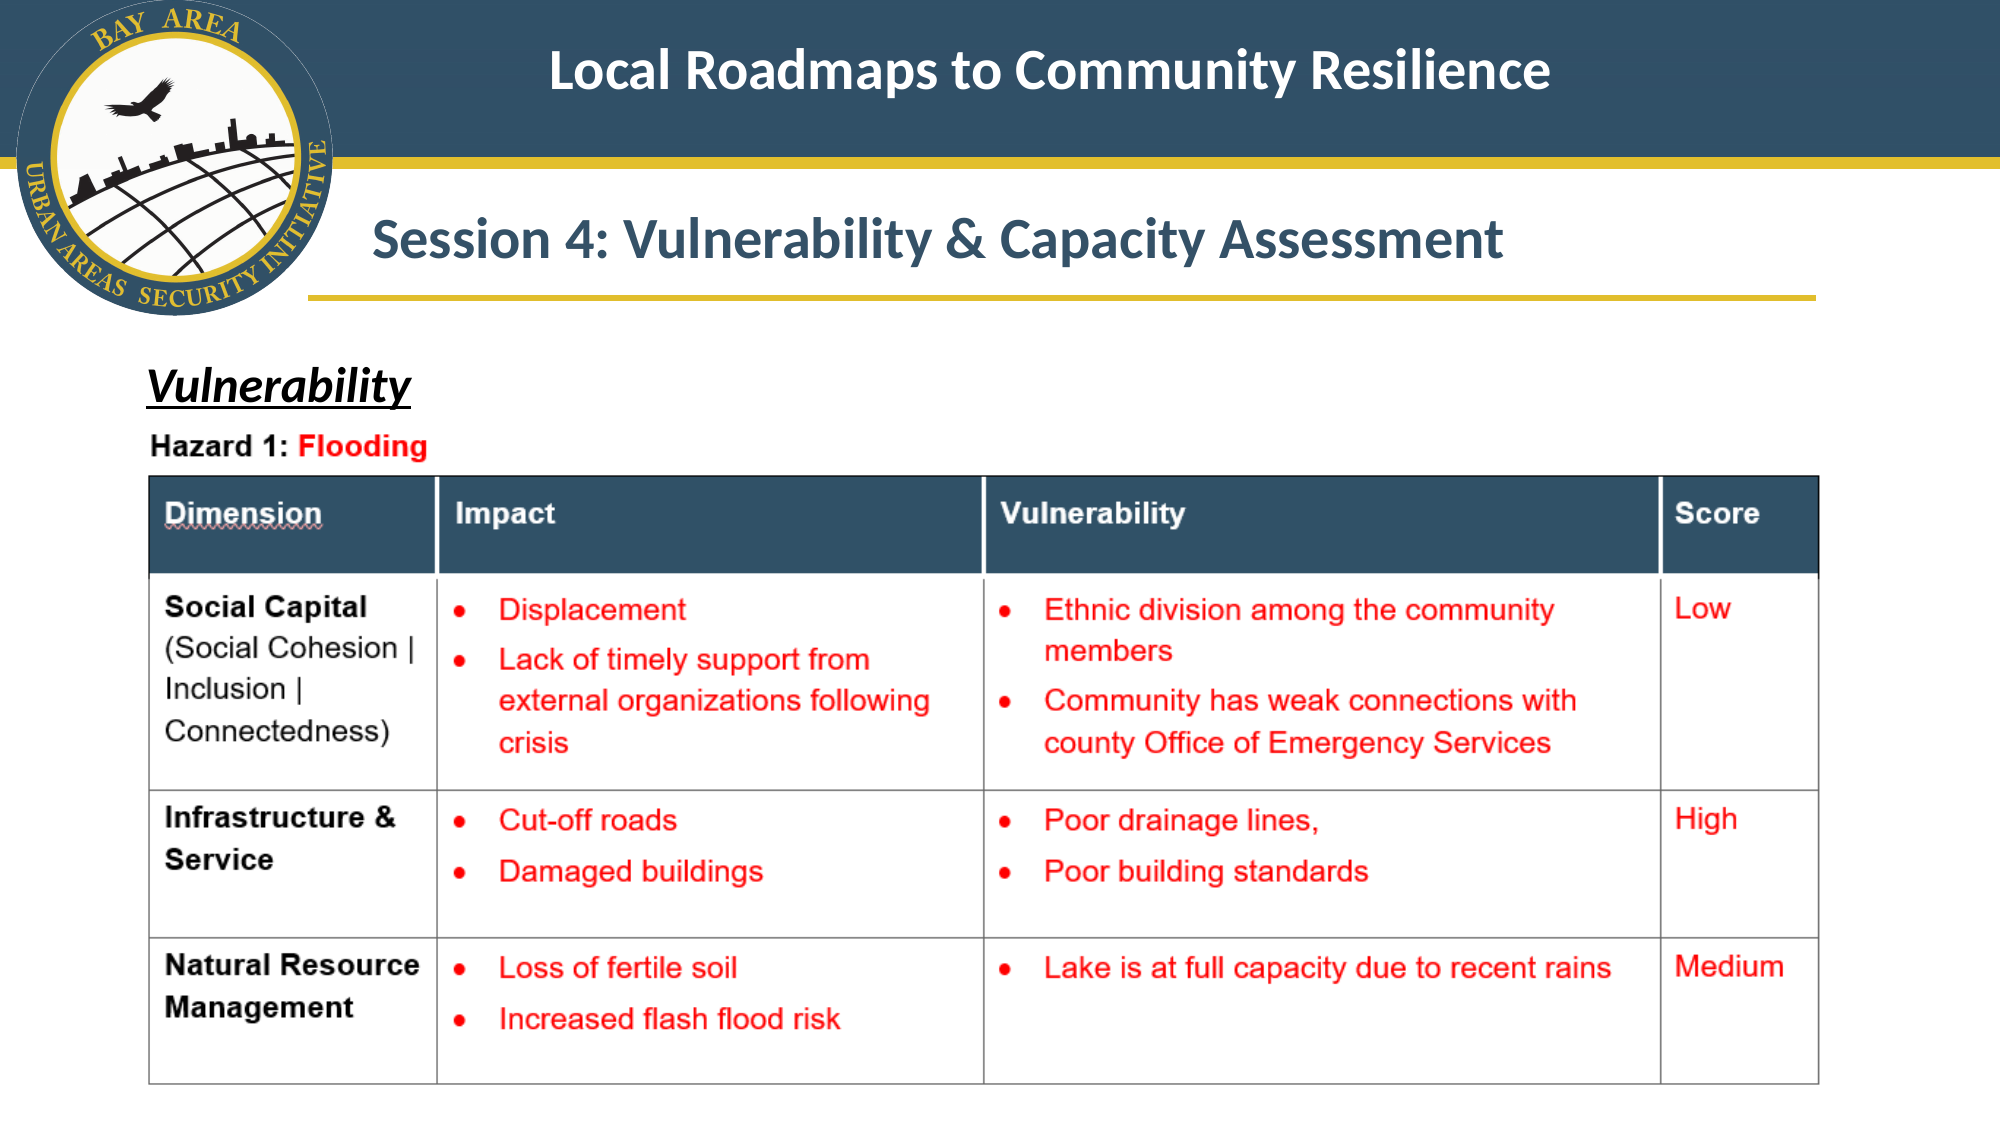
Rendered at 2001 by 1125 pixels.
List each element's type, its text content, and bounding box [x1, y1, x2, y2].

picture [131, 420, 1843, 1101]
picture [0, 0, 2000, 316]
text_box Vulnerability [131, 351, 1490, 420]
text_box Session 4: Vulnerability & Capacity Assessment [357, 192, 1806, 278]
